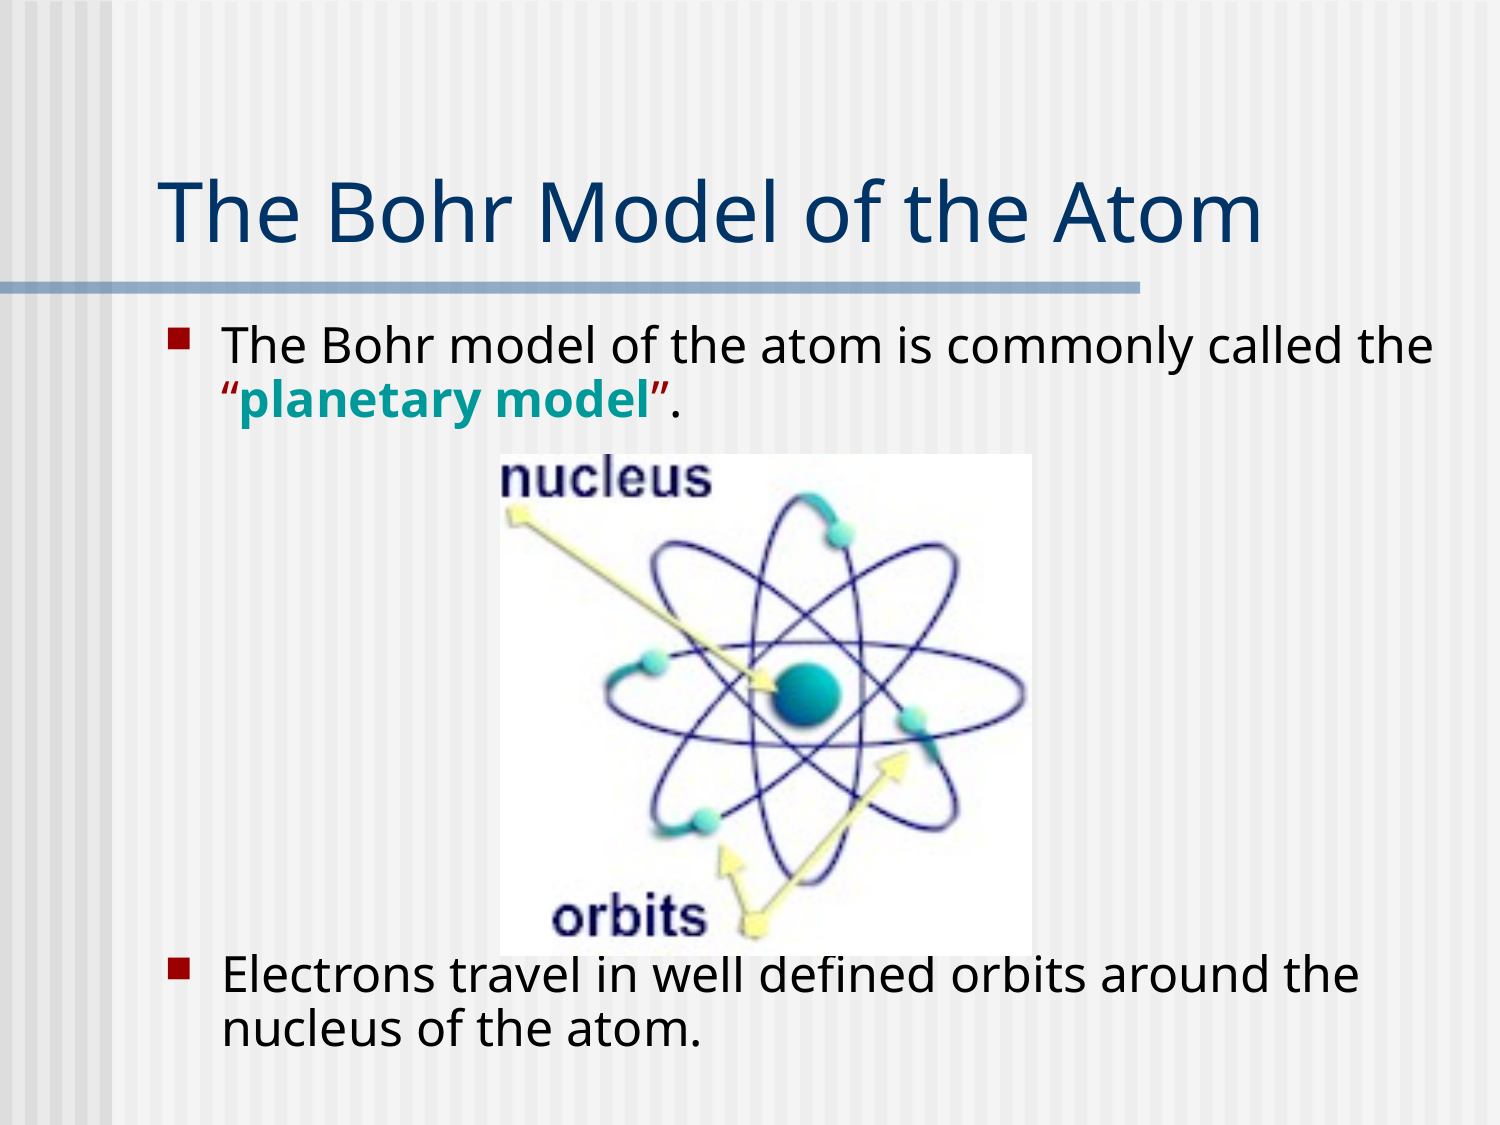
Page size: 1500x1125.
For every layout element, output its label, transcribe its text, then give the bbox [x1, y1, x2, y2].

list The Bohr model of the atom is commonly called the “planetary model”. Electrons travel in well defined orbits around the nucleus of the atom. [149, 312, 1481, 1091]
picture [500, 453, 1032, 957]
title The Bohr Model of the Atom [142, 151, 1482, 267]
